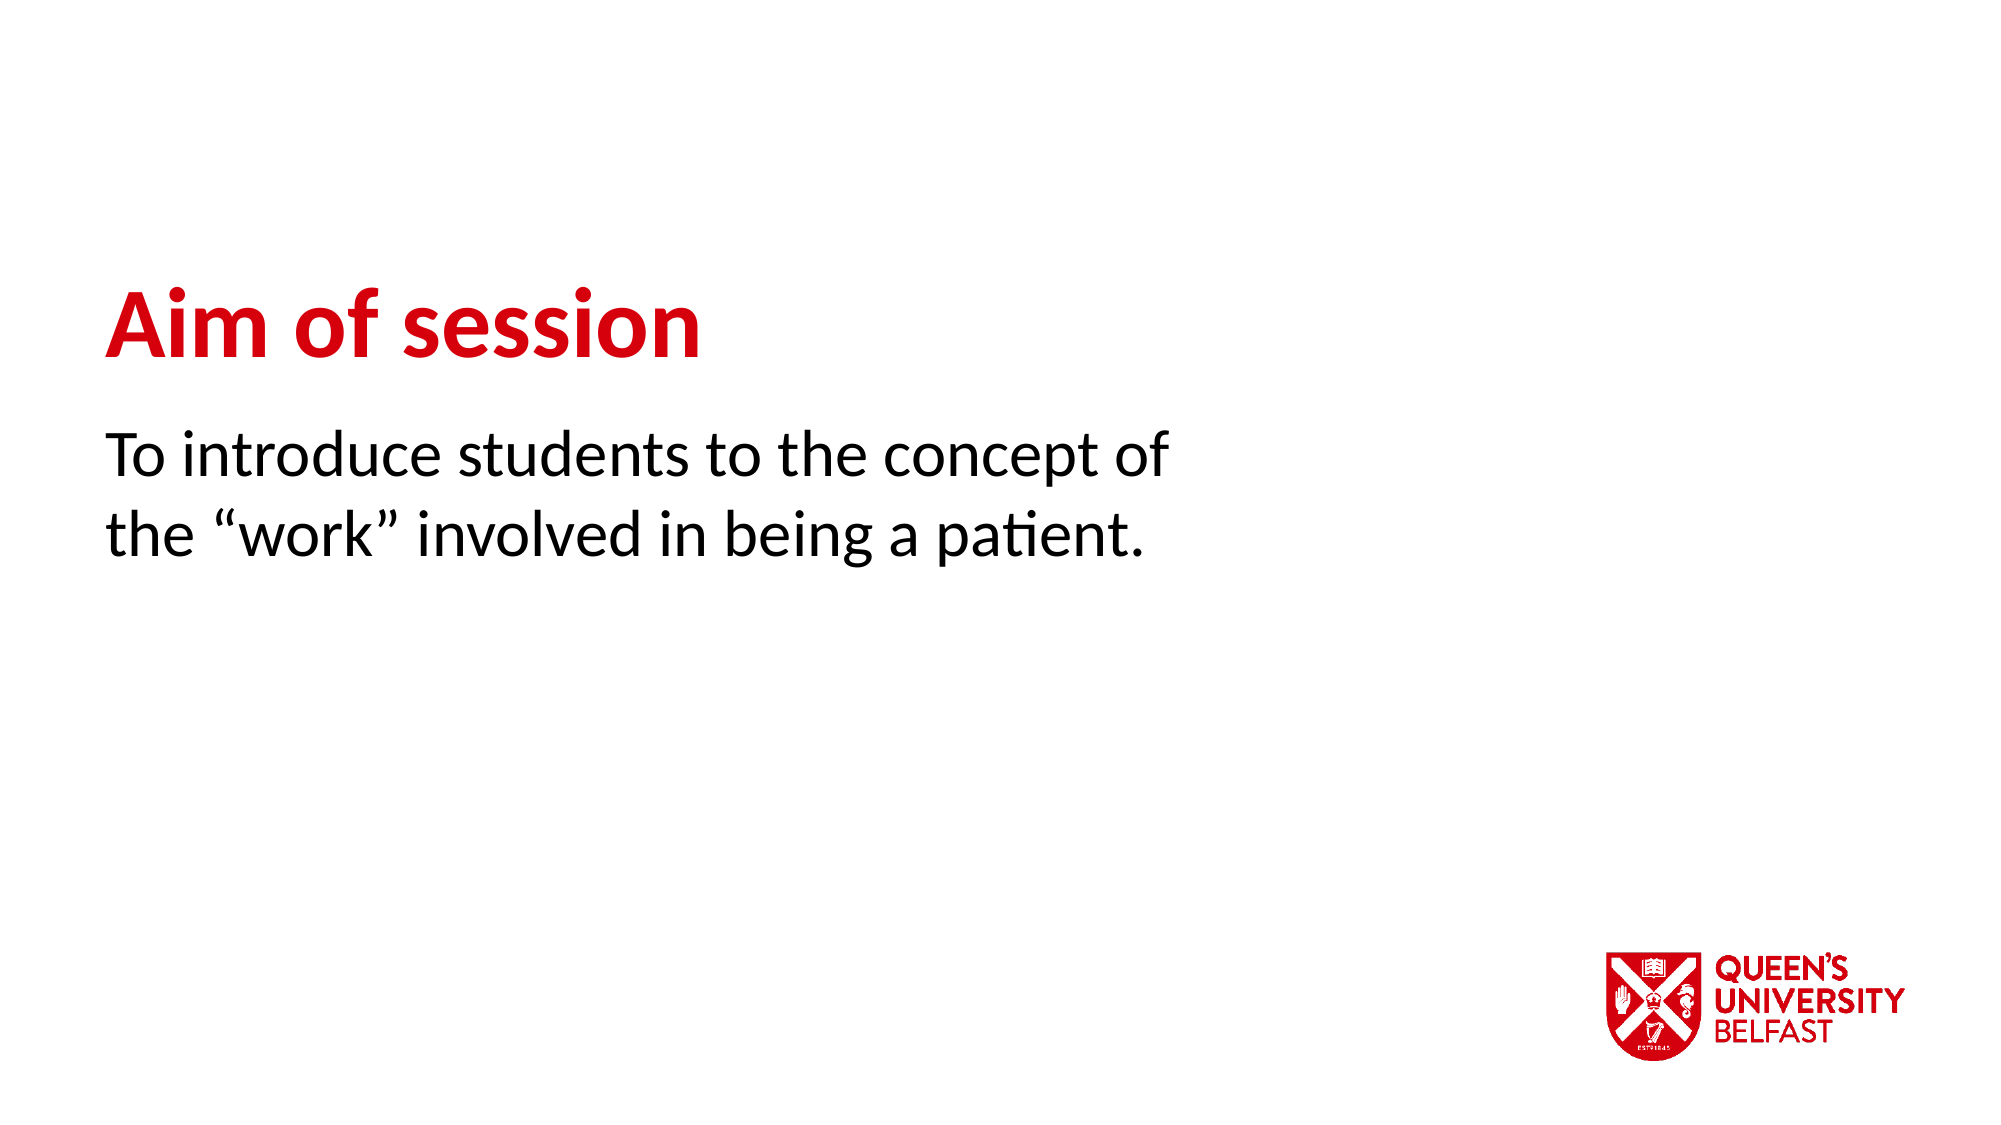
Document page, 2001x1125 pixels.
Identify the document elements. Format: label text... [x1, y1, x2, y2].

list Aim of session [90, 263, 1214, 402]
picture [1605, 948, 1906, 1065]
list To introduce students to the concept of the “work” involved in being a patient. [90, 402, 1214, 1065]
